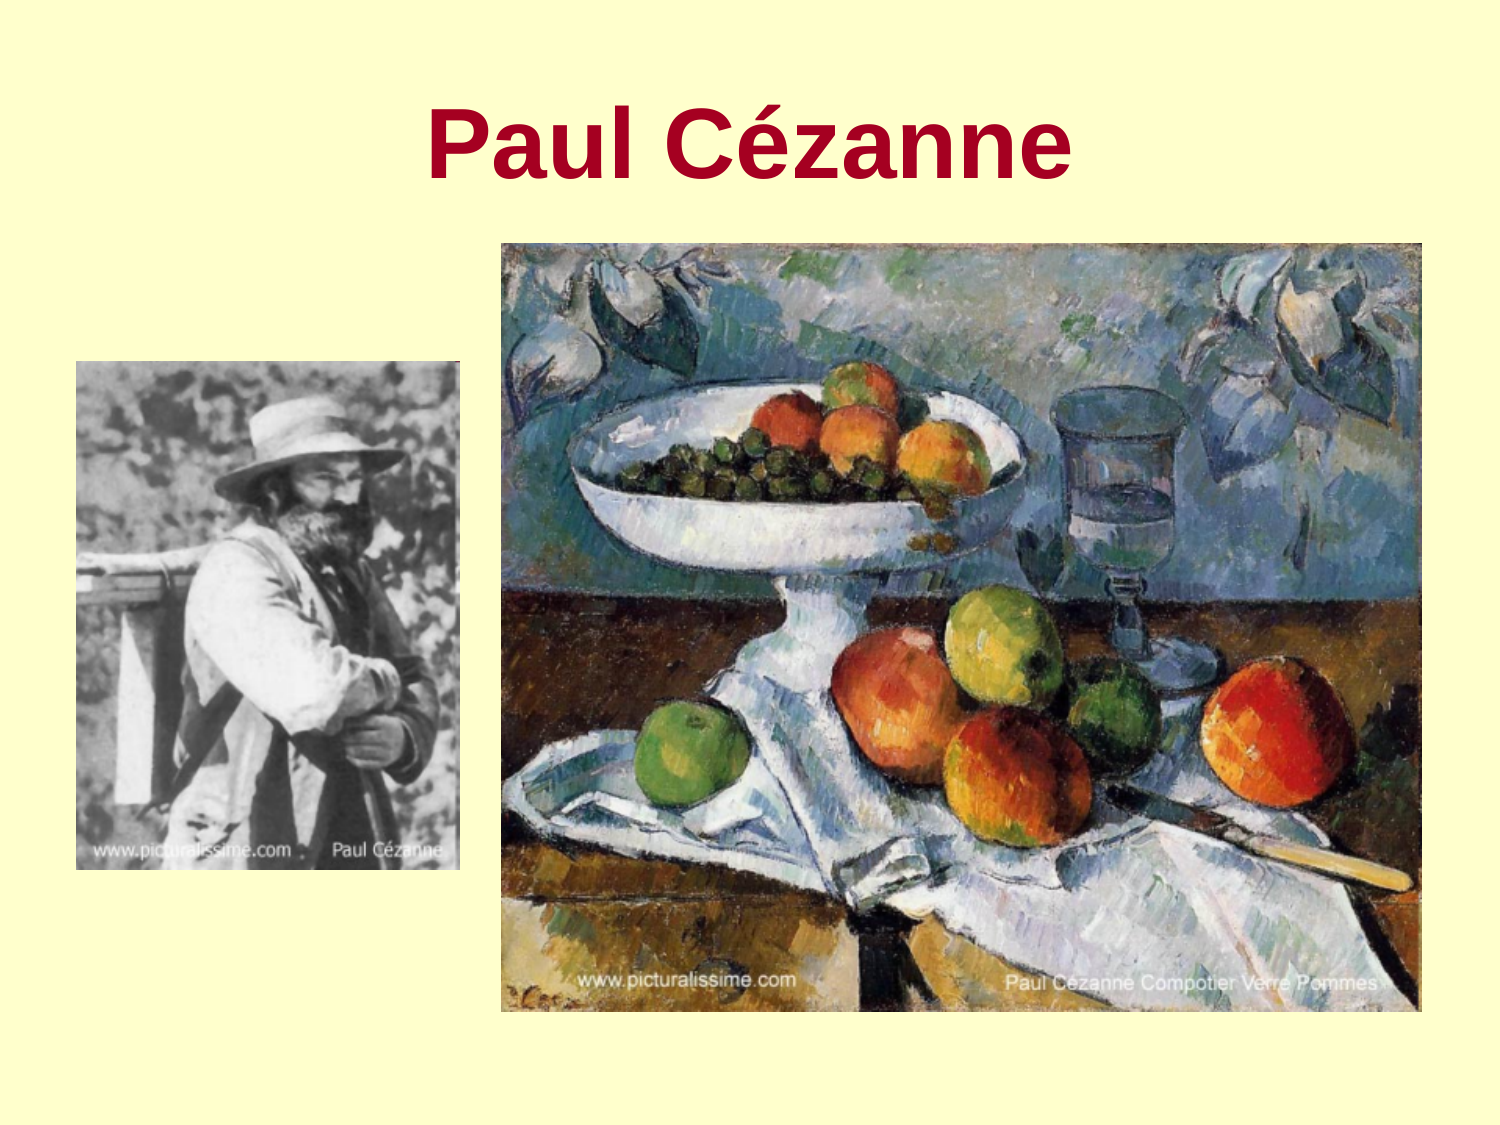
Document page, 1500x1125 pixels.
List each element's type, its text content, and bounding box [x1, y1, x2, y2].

picture [501, 243, 1423, 1012]
title Paul Cézanne [74, 44, 1426, 233]
picture [76, 361, 460, 870]
